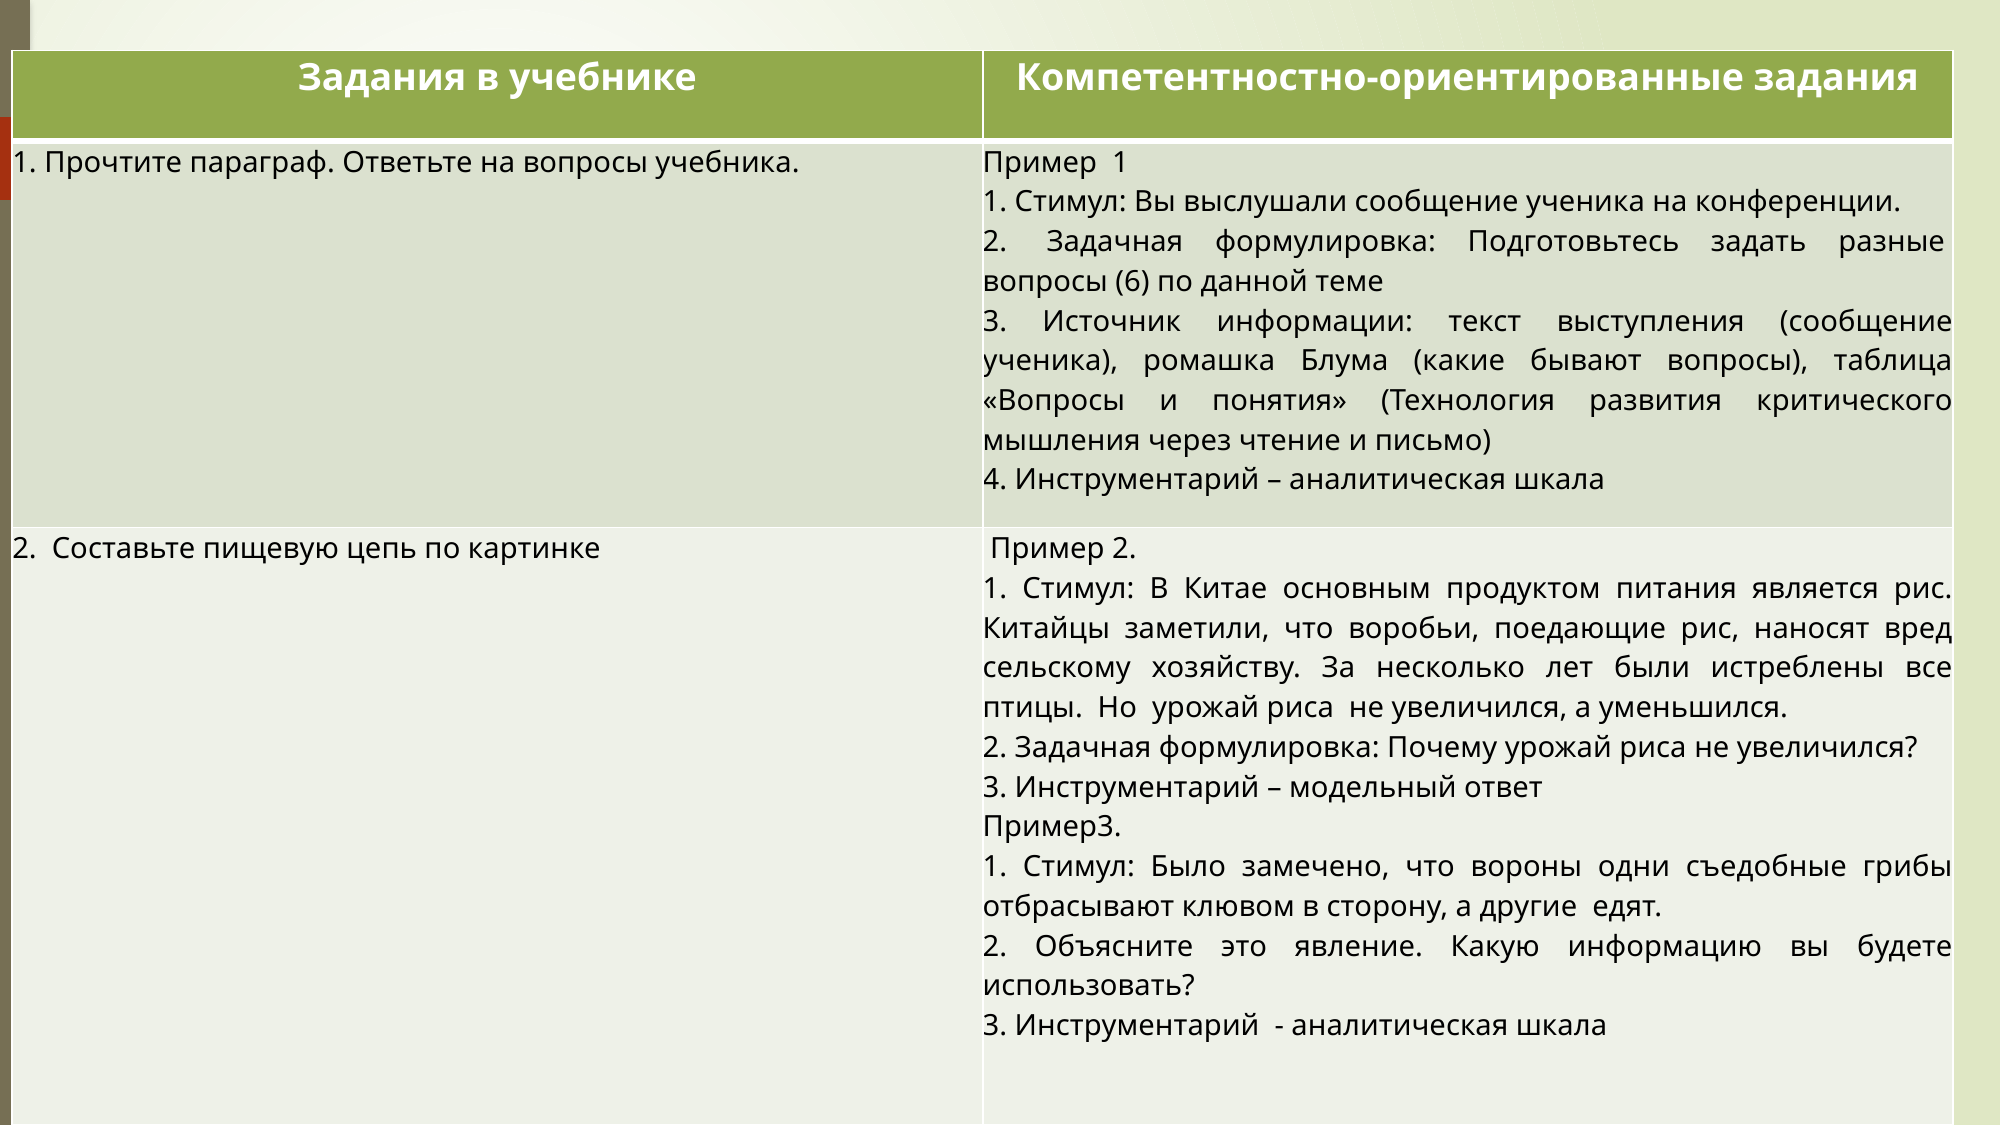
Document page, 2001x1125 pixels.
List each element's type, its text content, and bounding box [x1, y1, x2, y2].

table_header Задания в учебнике [13, 51, 982, 138]
table_cell Пример 2. 1. Стимул: В Китае основным продуктом питания является рис. Китайцы заметили, что воробьи, поедающие рис, наносят вред сельскому хозяйству. За несколько лет были истреблены все птицы. Но урожай риса не увеличился, а уменьшился. 2. Задачная формулировка: Почему урожай риса не увеличился? 3. Инструментарий – модельный ответ Пример3. 1. Стимул: Было замечено, что вороны одни съедобные грибы отбрасывают клювом в сторону, а другие едят. 2. Объясните это явление. Какую информацию вы будете использовать? 3. Инструментарий - аналитическая шкала [984, 528, 1952, 1124]
table_cell Пример 1 1. Стимул: Вы выслушали сообщение ученика на конференции. 2. Задачная формулировка: Подготовьтесь задать разные вопросы (6) по данной теме 3. Источник информации: текст выступления (сообщение ученика), ромашка Блума (какие бывают вопросы), таблица «Вопросы и понятия» (Технология развития критического мышления через чтение и письмо) 4. Инструментарий – аналитическая шкала [984, 144, 1952, 527]
table_cell 1. Прочтите параграф. Ответьте на вопросы учебника. [13, 144, 982, 527]
table_cell 2. Составьте пищевую цепь по картинке [13, 528, 982, 1124]
table_header Компетентностно-ориентированные задания [984, 51, 1952, 138]
